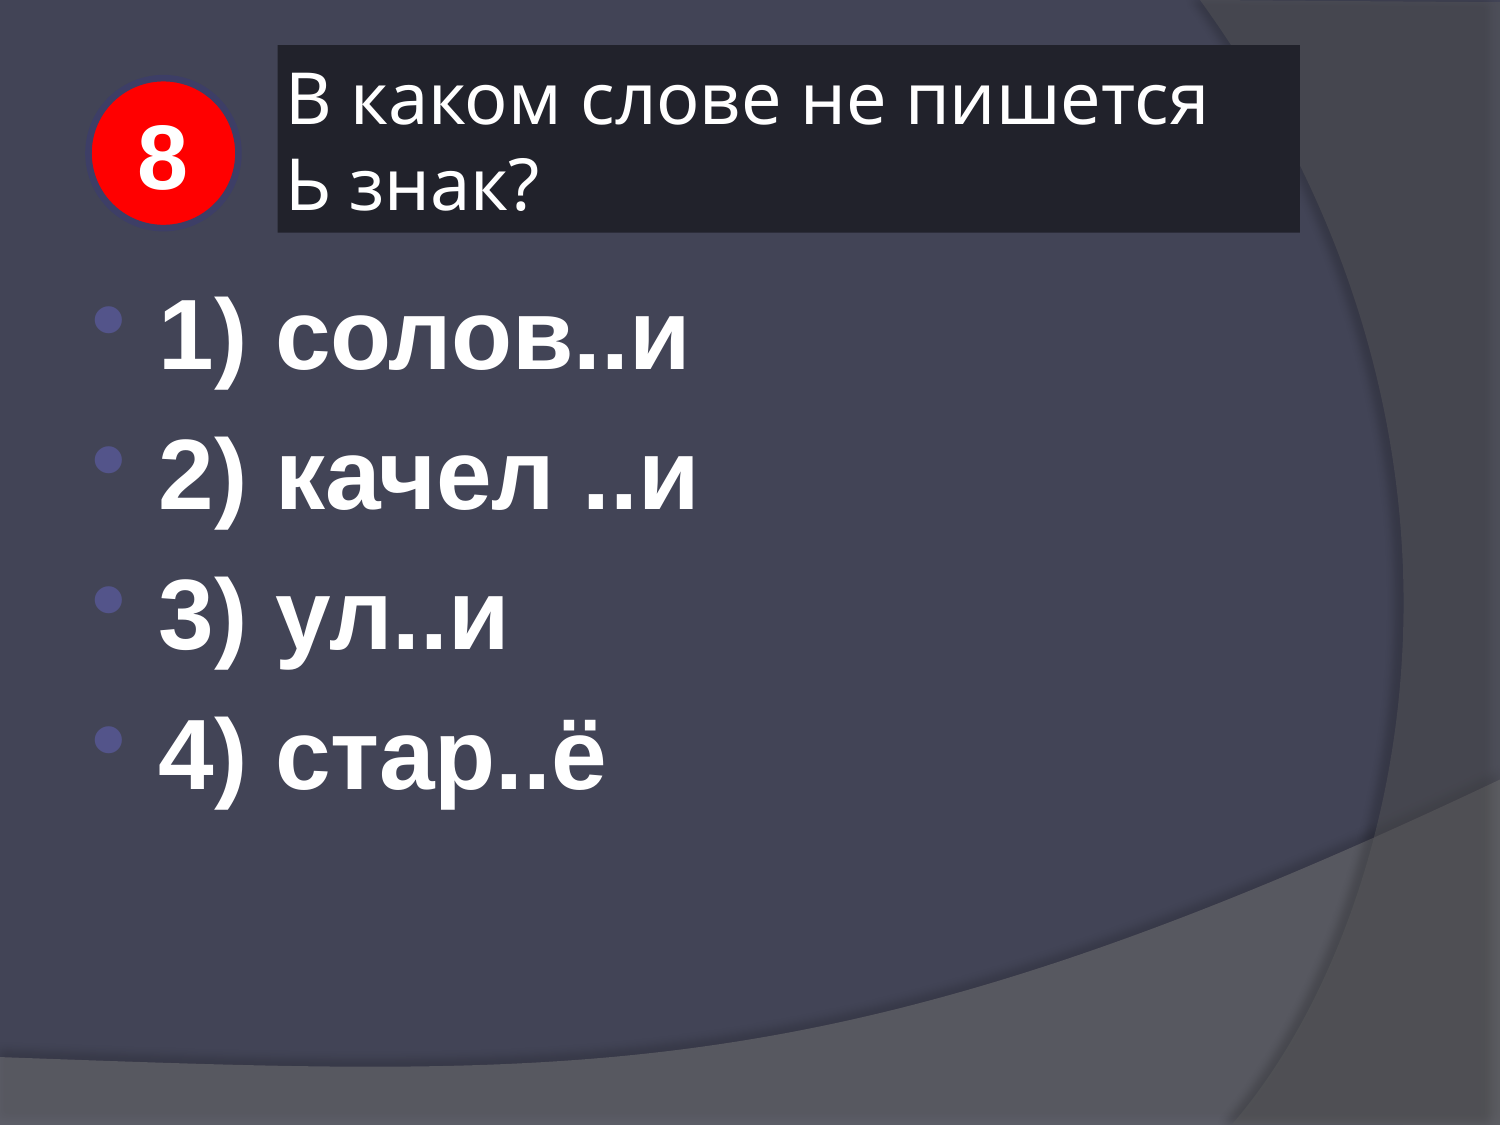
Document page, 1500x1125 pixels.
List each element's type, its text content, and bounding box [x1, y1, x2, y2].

title В каком слове не пишется Ь знак? [277, 45, 1300, 233]
list 1) солов..и 2) качел ..и 3) ул..и 4) стар..ё [75, 262, 1300, 1005]
text_box 8 [85, 74, 242, 232]
